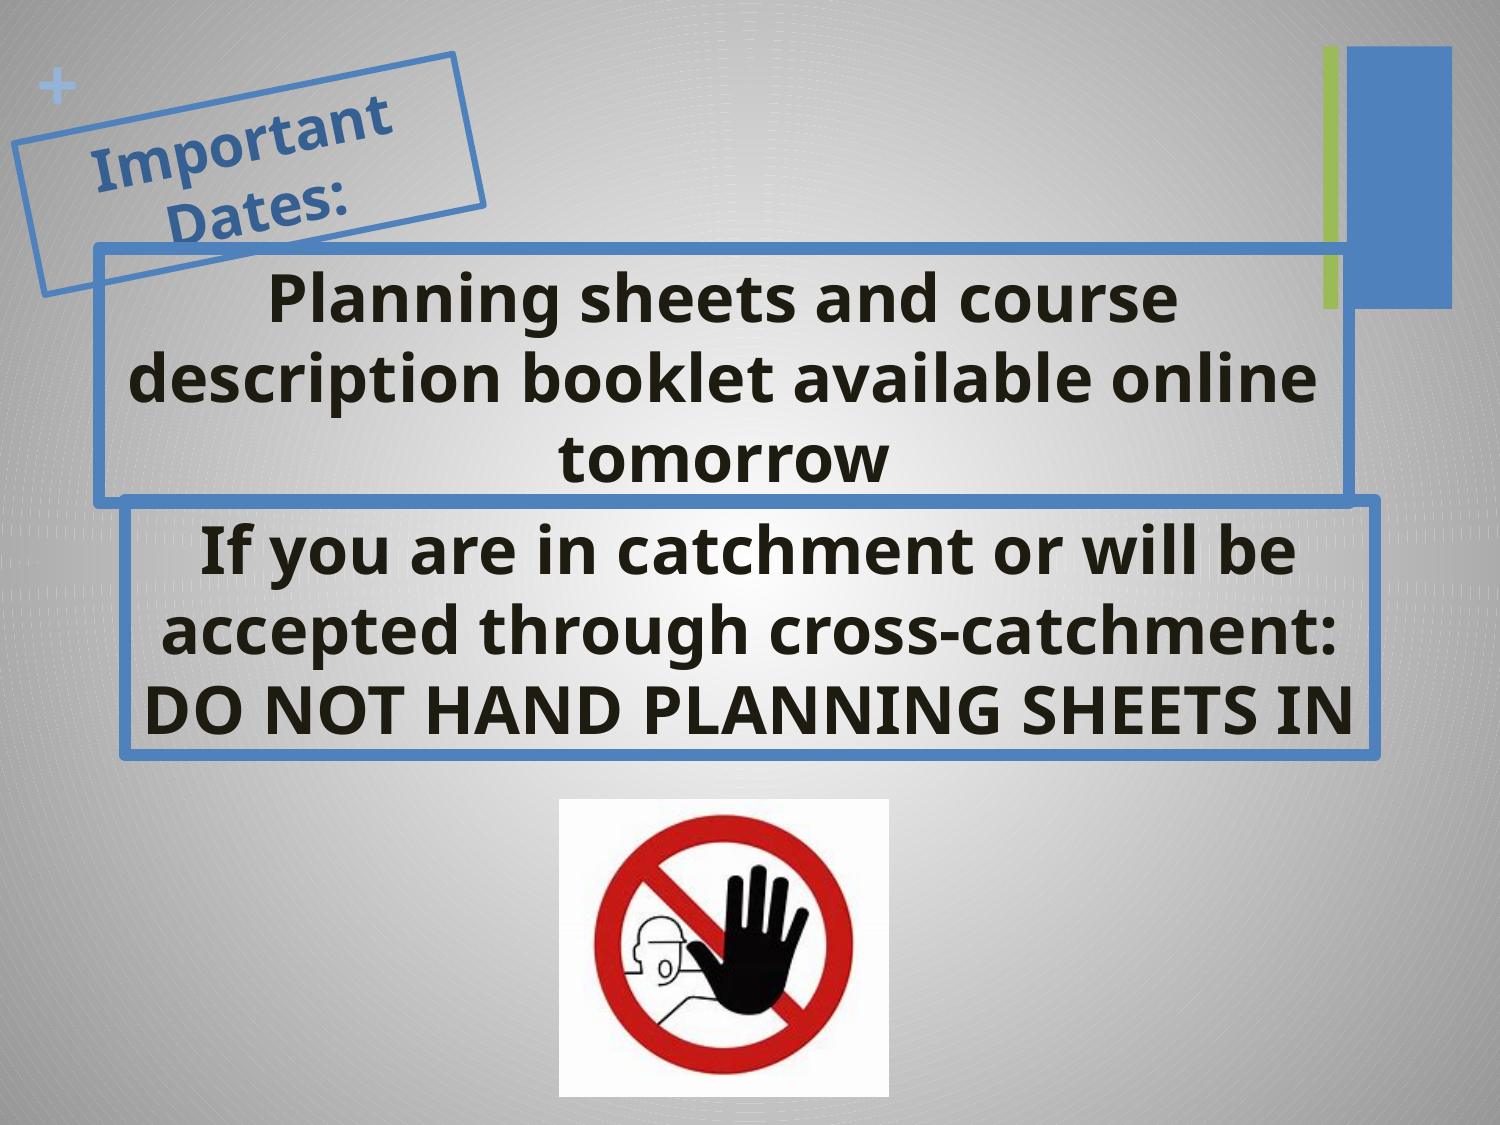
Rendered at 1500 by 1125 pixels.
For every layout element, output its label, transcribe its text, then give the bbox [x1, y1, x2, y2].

text_box Important Dates: [13, 53, 484, 295]
text_box If you are in catchment or will be accepted through cross-catchment: DO NOT HAND PLANNING SHEETS IN [125, 500, 1375, 755]
picture [558, 799, 890, 1098]
text_box Planning sheets and course description booklet available online tomorrow [98, 248, 1349, 503]
